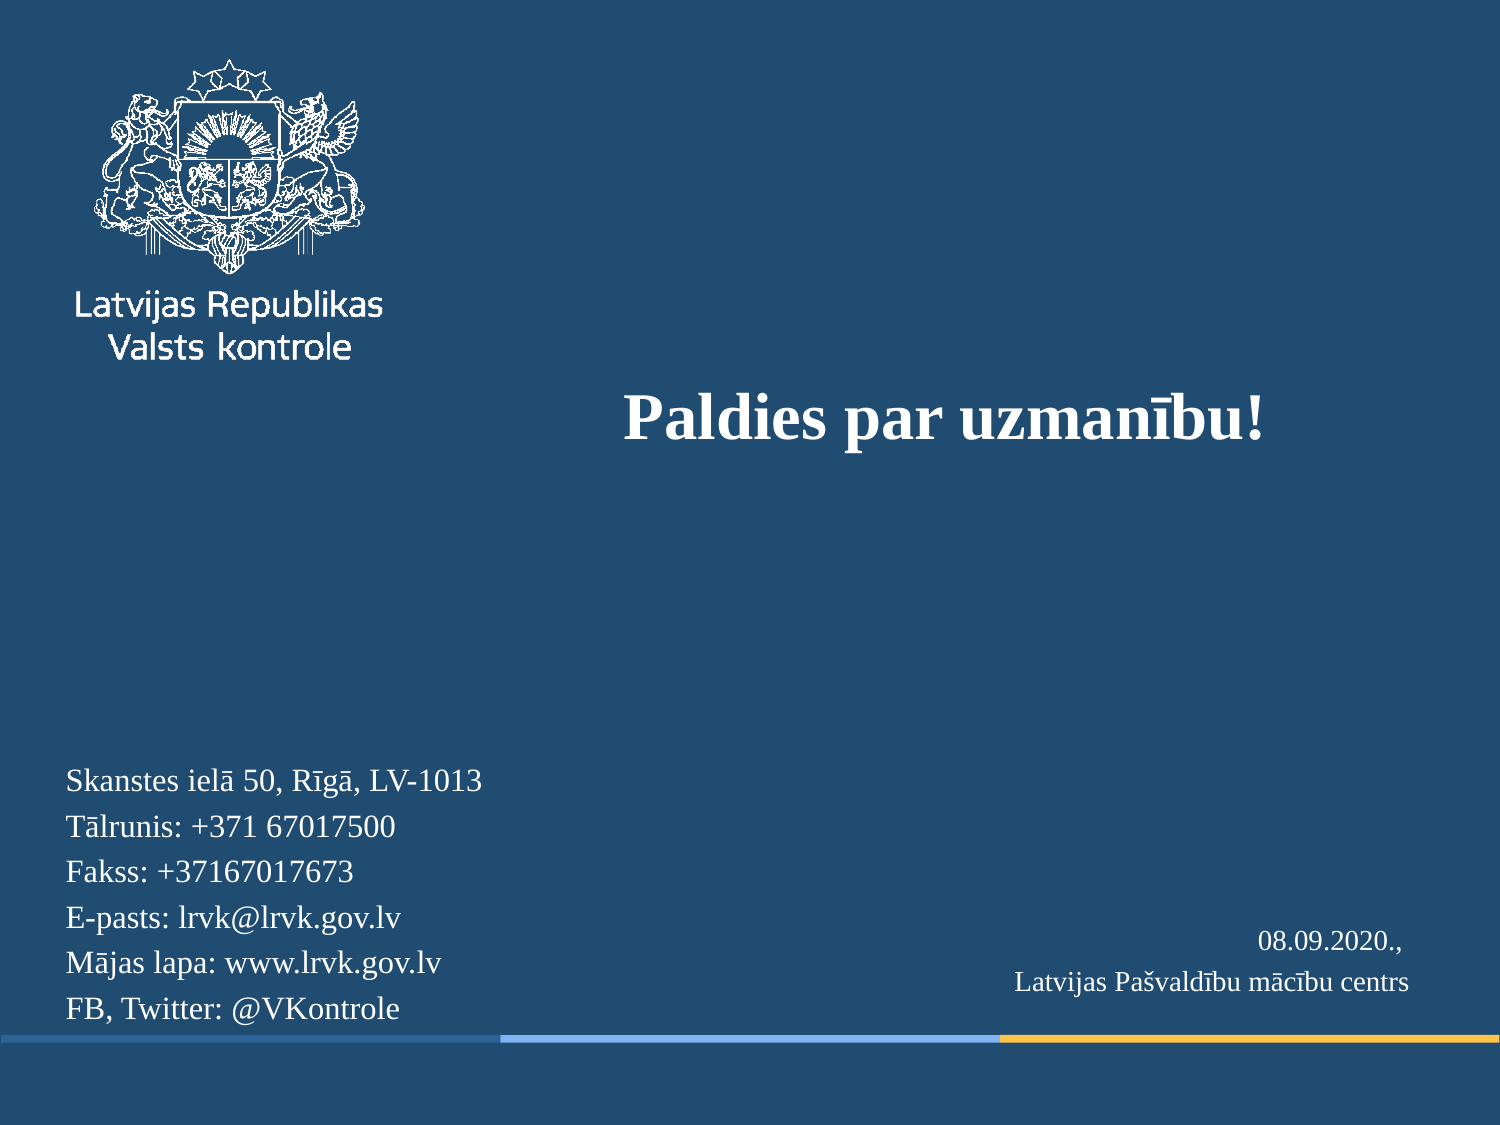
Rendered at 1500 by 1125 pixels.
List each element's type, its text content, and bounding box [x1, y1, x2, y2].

list 08.09.2020., Latvijas Pašvaldību mācību centrs [750, 751, 1426, 1005]
title Paldies par uzmanību! [442, 45, 1449, 716]
picture [50, 30, 408, 388]
